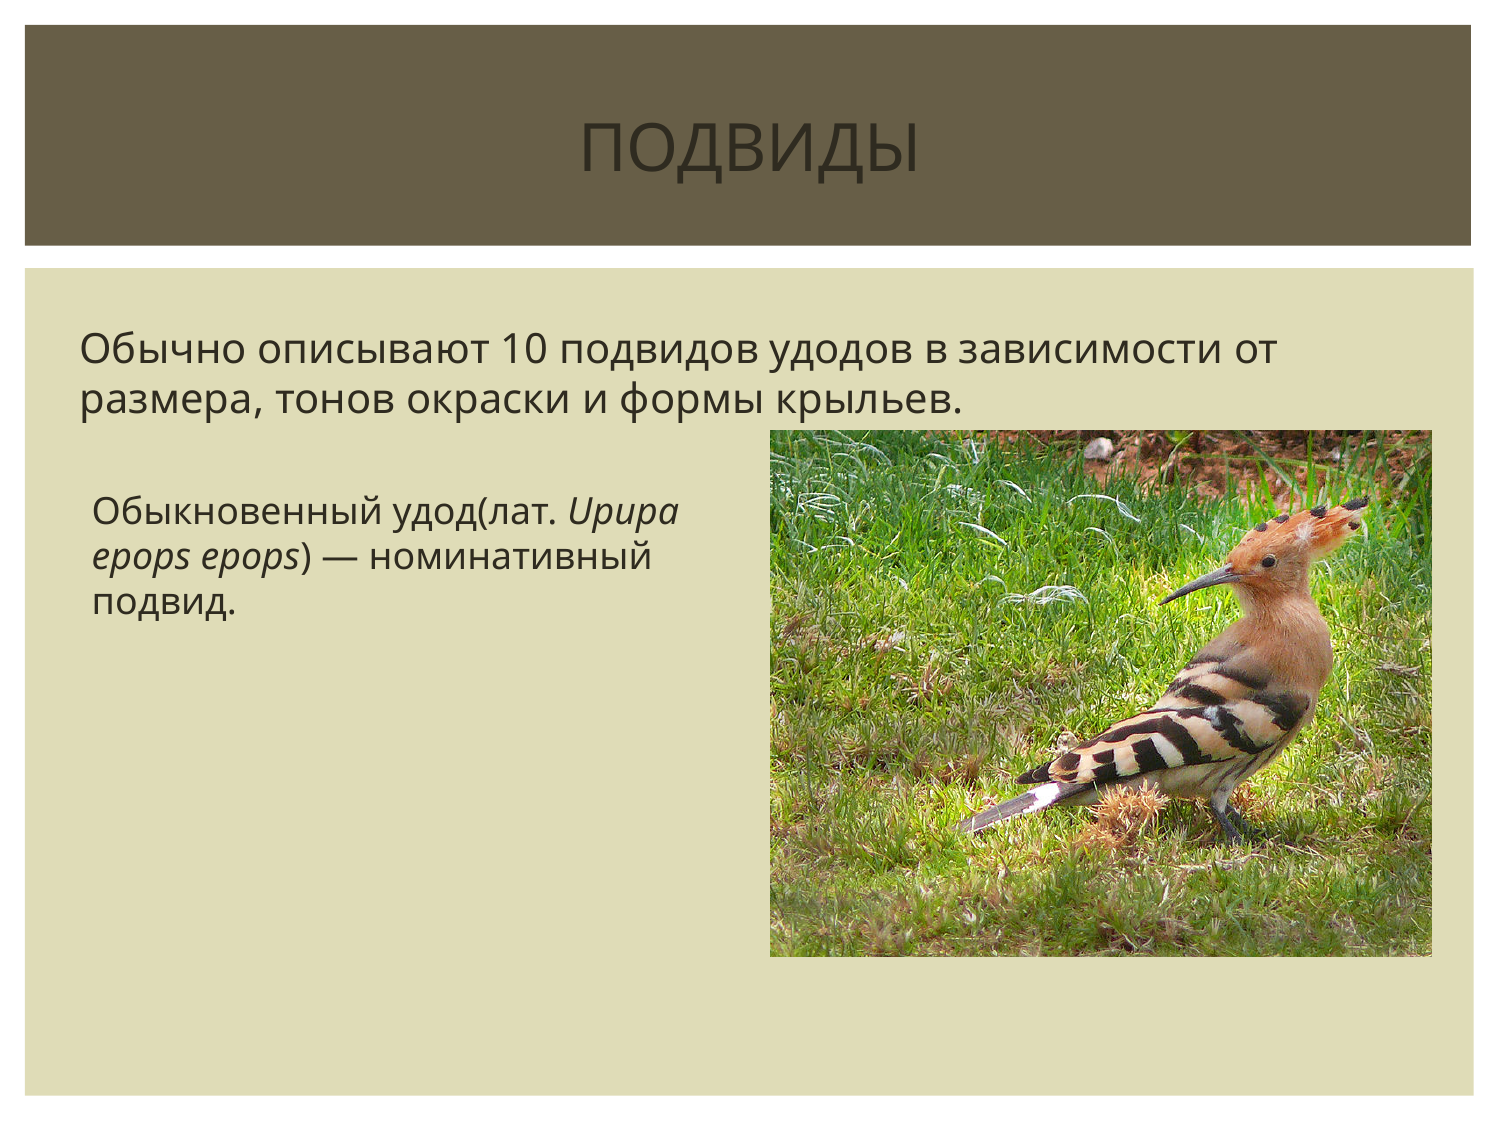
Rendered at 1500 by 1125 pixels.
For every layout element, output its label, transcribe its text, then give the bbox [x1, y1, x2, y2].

text_box Обычно описывают 10 подвидов удодов в зависимости от размера, тонов окраски и формы крыльев. [64, 314, 1436, 430]
picture [769, 430, 1433, 957]
text_box Обыкновенный удод(лат. Upupa epops epops) — номинативный подвид. [76, 479, 750, 630]
title ПОДВИДЫ [62, 58, 1438, 232]
